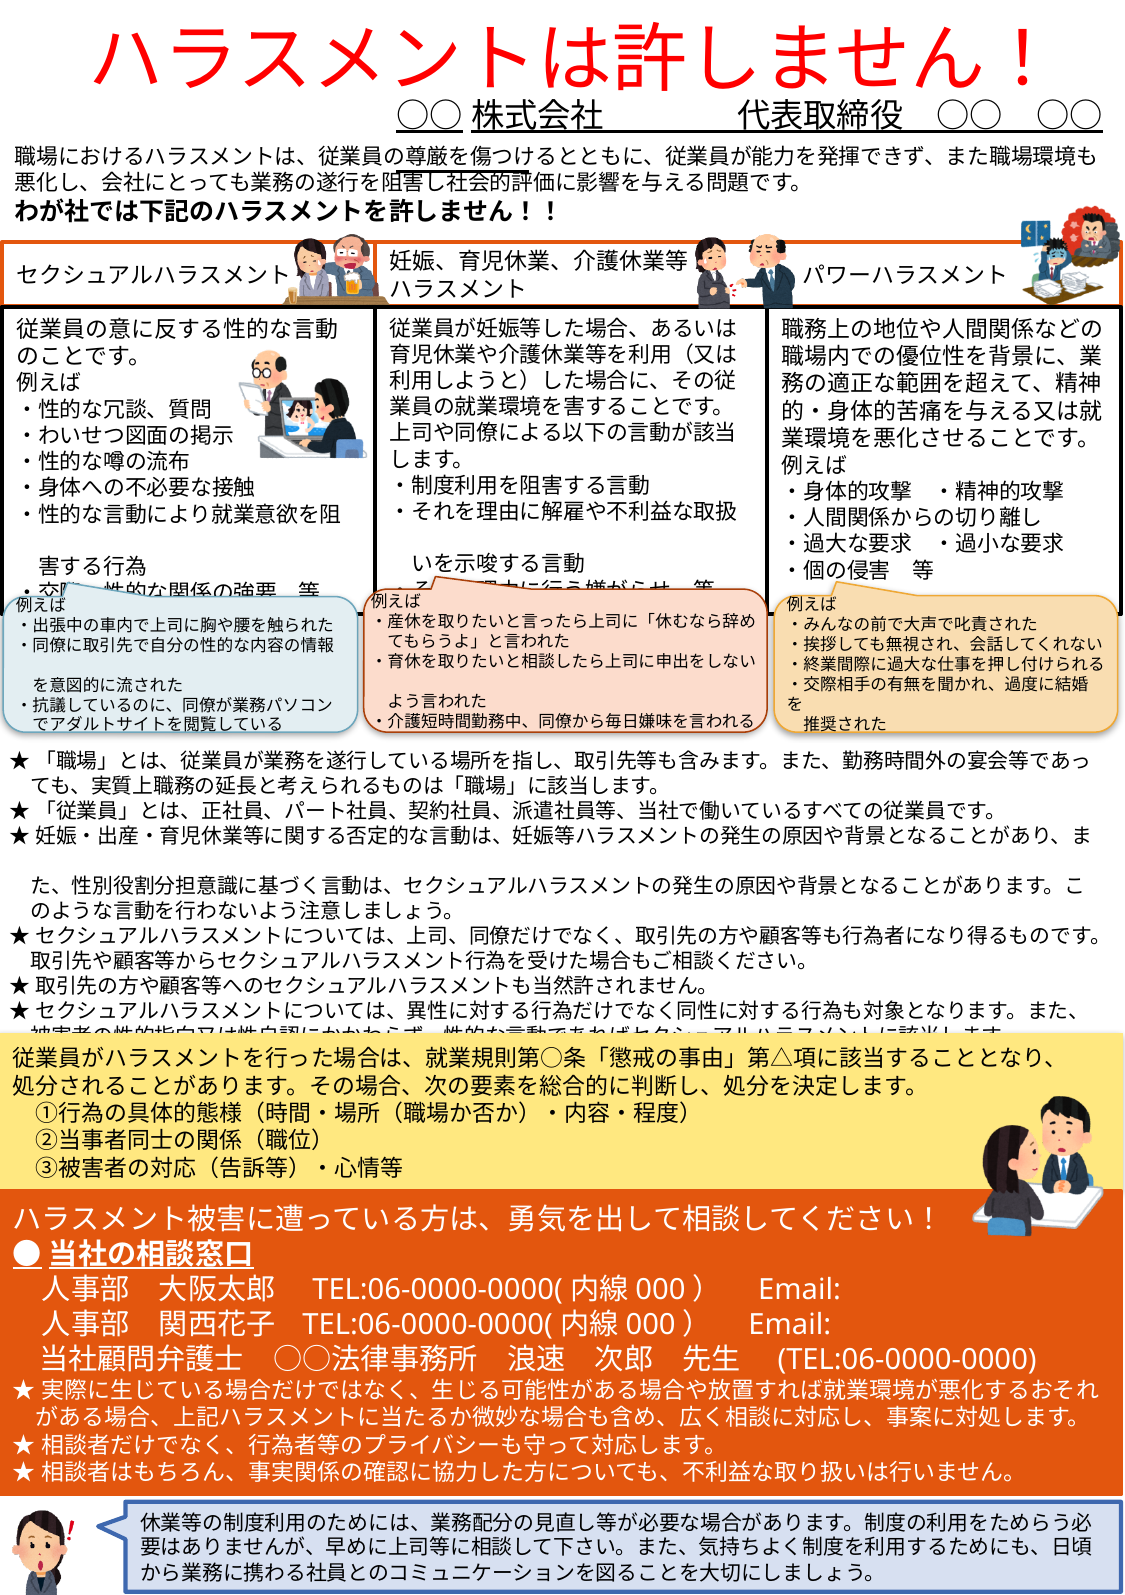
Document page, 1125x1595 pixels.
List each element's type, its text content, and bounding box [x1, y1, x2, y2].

text_box 従業員がハラスメントを行った場合は、就業規則第○条「懲戒の事由」第△項に該当することとなり、 処分されることがあります。その場合、次の要素を総合的に判断し、処分を決定します。 ①行為の具体的態様（時間・場所（職場か否か）・内容・程度） ②当事者同士の関係（職位） ③被害者の対応（告訴等）・心情等 [0, 1033, 1123, 1189]
text_box 例えば ・産休を取りたいと言ったら上司に「休むなら辞め てもらうよ」と言われた ・育休を取りたいと相談したら上司に申出をしない よう言われた ・介護短時間勤務中、同僚から毎日嫌味を言われる [362, 575, 768, 733]
text_box ★「職場」とは、従業員が業務を遂行している場所を指し、取引先等も含みます。また、勤務時間外の宴会等であっ ても、実質上職務の延長と考えられるものは「職場」に該当します。 ★「従業員」とは、正社員、パート社員、契約社員、派遣社員等、当社で働いているすべての従業員です。 ★妊娠・出産・育児休業等に関する否定的な言動は、妊娠等ハラスメントの発生の原因や背景となることがあり、ま た、性別役割分担意識に基づく言動は、セクシュアルハラスメントの発生の原因や背景となることがあります。こ のような言動を行わないよう注意しましょう。 ★セクシュアルハラスメントについては、上司、同僚だけでなく、取引先の方や顧客等も行為者になり得るものです。 取引先や顧客等からセクシュアルハラスメント行為を受けた場合もご相談ください。 ★取引先の方や顧客等へのセクシュアルハラスメントも当然許されません。 ★セクシュアルハラスメントについては、異性に対する行為だけでなく同性に対する行為も対象となります。また、 被害者の性的指向又は性自認にかかわらず、性的な言動であればセクシュアルハラスメントに該当します。 [0, 740, 1118, 1031]
text_box 職務上の地位や人間関係などの職場内での優位性を背景に、業務の適正な範囲を超えて、精神的・身体的苦痛を与える又は就業環境を悪化させることです。 例えば ・身体的攻撃 ・精神的攻撃 ・人間関係からの切り離し ・過大な要求 ・過小な要求 ・個の侵害 等 [765, 305, 1123, 614]
picture [965, 1092, 1109, 1241]
text_box 従業員が妊娠等した場合、あるいは育児休業や介護休業等を利用（又は利用しようと）した場合に、その従業員の就業環境を害することです。 上司や同僚による以下の言動が該当します。 ・制度利用を阻害する言動 ・それを理由に解雇や不利益な取扱 いを示唆する言動 ・それを理由に行う嫌がらせ 等 [373, 305, 765, 597]
picture [6, 1508, 77, 1595]
text_box 職場におけるハラスメントは、従業員の尊厳を傷つけるとともに、従業員が能力を発揮できず、また職場環境も悪化し、会社にとっても業務の遂行を阻害し社会的評価に影響を与える問題です。 わが社では下記のハラスメントを許しません！！ [0, 135, 1125, 233]
text_box セクシュアルハラスメント [0, 240, 273, 305]
text_box ハラスメントは許しません！ [26, 2, 1124, 108]
text_box 従業員の意に反する性的な言動のことです。 例えば ・性的な冗談、質問 ・わいせつ図面の掲示 ・性的な噂の流布 ・身体への不必要な接触 ・性的な言動により就業意欲を阻 害する行為 ・交際、性的な関係の強要 等 [0, 305, 373, 608]
picture [692, 228, 797, 314]
text_box 休業等の制度利用のためには、業務配分の見直し等が必要な場合があります。制度の利用をためらう必要はありませんが、早めに上司等に相談して下さい。また、気持ちよく制度を利用するためにも、日頃から業務に携わる社員とのコミュニケーションを図ることを大切にしましょう。 [96, 1499, 1124, 1594]
text_box ○○株式会社 代表取締役 ○○ ○○ [381, 87, 1125, 182]
text_box 例えば ・出張中の車内で上司に胸や腰を触られた ・同僚に取引先で自分の性的な内容の情報 を意図的に流された ・抗議しているのに、同僚が業務パソコン でアダルトサイトを閲覧している [2, 581, 358, 733]
picture [236, 345, 369, 465]
text_box 妊娠、育児休業、介護休業等 ハラスメント [397, 240, 687, 305]
text_box ハラスメント被害に遭っている方は、勇気を出して相談してください！ ●当社の相談窓口 人事部 大阪太郎 TEL:06-0000-0000(内線000） Email: 人事部 関西花子 TEL:06-0000-0000(内線000） Email: 当社顧問弁護士 ○○法律事務所 浪速 次郎 先生 (TEL:06-0000-0000) ★実際に生じている場合だけではなく、生じる可能性がある場合や放置すれば就業環境が悪化するおそれ がある場合、上記ハラスメントに当たるか微妙な場合も含め、広く相談に対応し、事案に対処します。 ★相談者だけでなく、行為者等のプライバシーも守って対応します。 ★相談者はもちろん、事実関係の確認に協力した方についても、不利益な取り扱いは行いません。 [0, 1189, 1123, 1496]
text_box 例えば ・みんなの前で大声で叱責された ・挨拶しても無視され、会話してくれない ・終業間際に過大な仕事を押し付けられる ・交際相手の有無を聞かれ、過度に結婚を 推奨された [773, 580, 1119, 733]
text_box パワーハラスメント [801, 240, 1010, 305]
picture [278, 227, 393, 314]
picture [1015, 203, 1122, 310]
